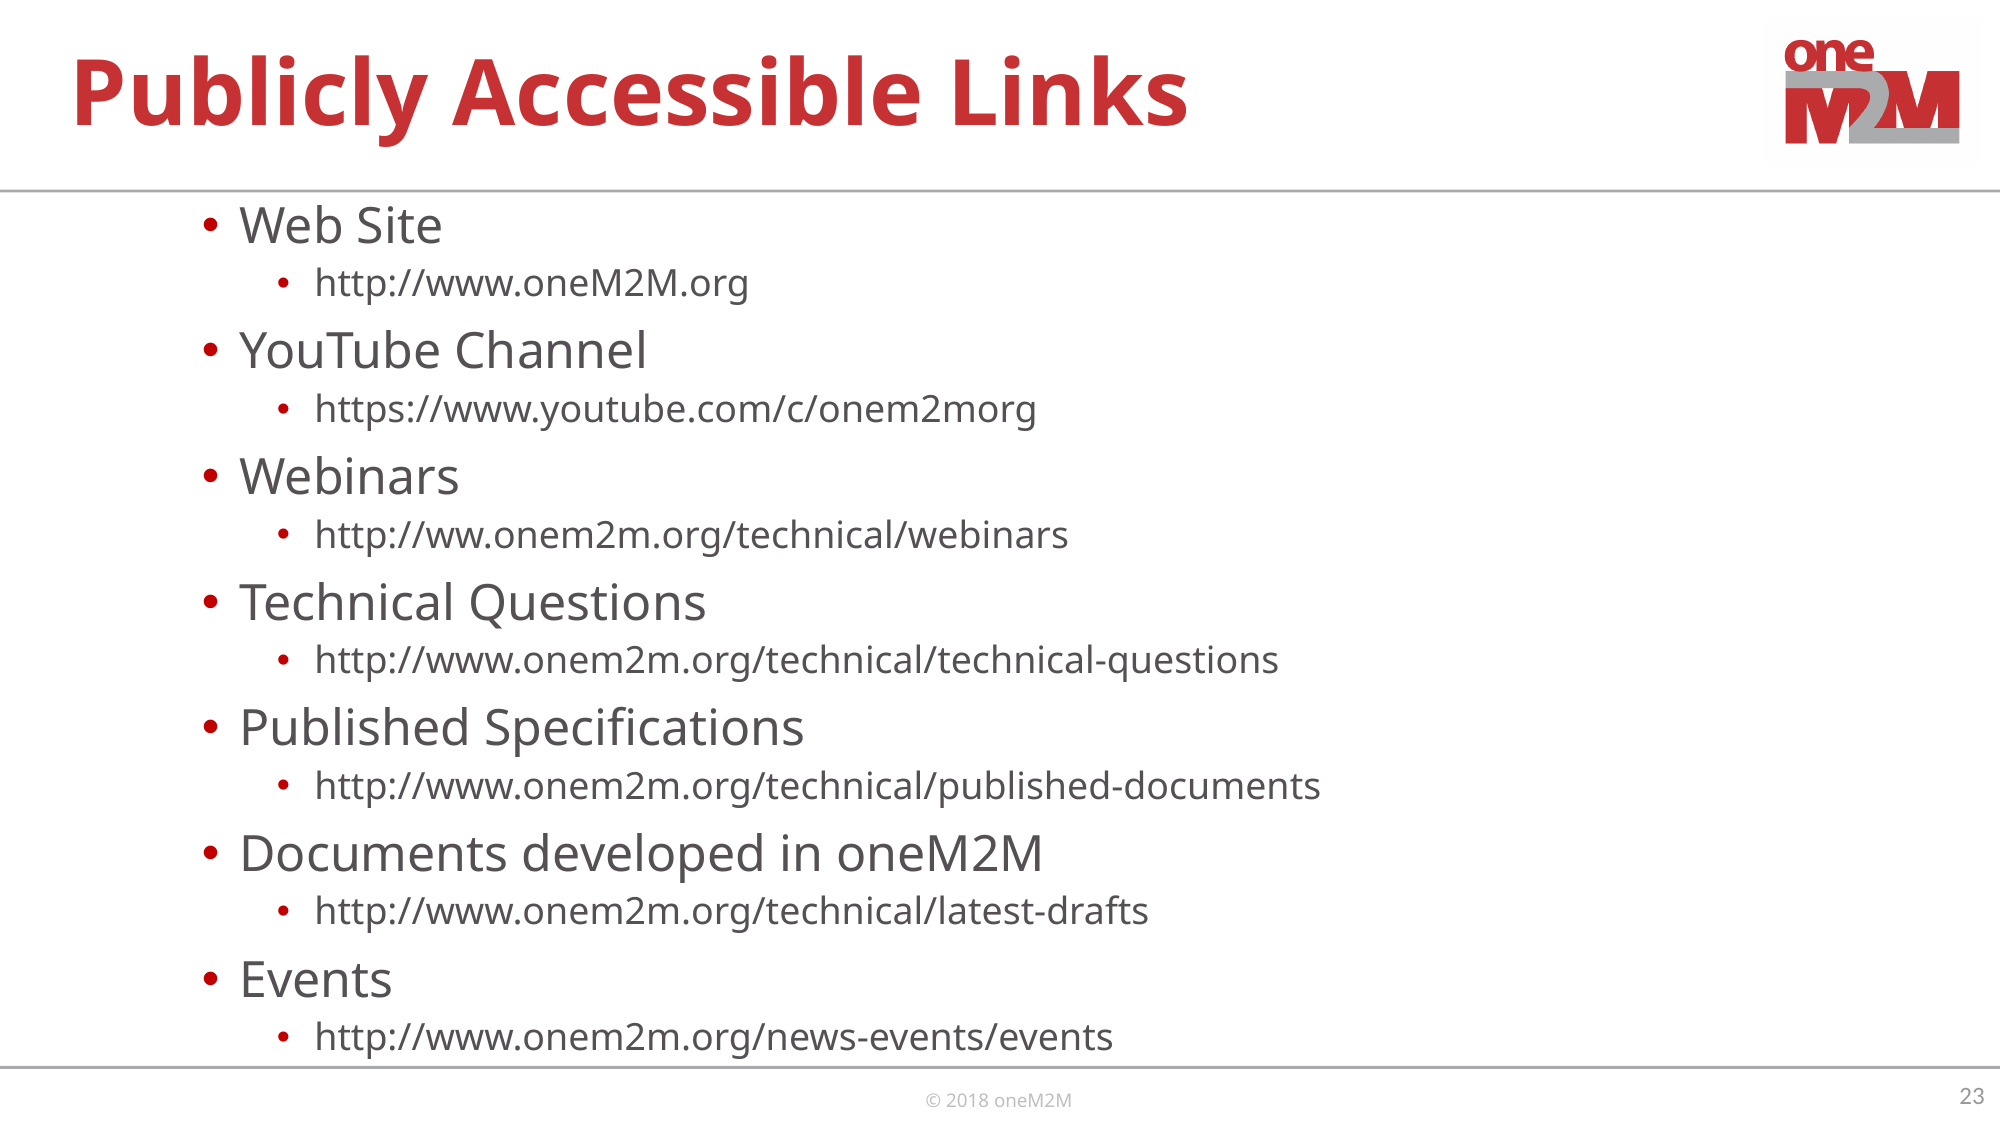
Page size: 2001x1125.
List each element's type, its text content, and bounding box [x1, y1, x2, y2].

slide_number 23 [1918, 1065, 2000, 1125]
list Web Site http://www.oneM2M.org YouTube Channel https://www.youtube.com/c/onem2morg Webinars http://ww.onem2m.org/technical/webinars Technical Questions http://www.onem2m.org/technical/technical-questions Published Specifications http://www.onem2m.org/technical/published-documents Documents developed in oneM2M http://www.onem2m.org/technical/latest-drafts Events http://www.onem2m.org/news-events/events [186, 192, 1919, 935]
picture [1763, 17, 1981, 166]
title Publicly Accessible Links [54, 0, 1343, 193]
